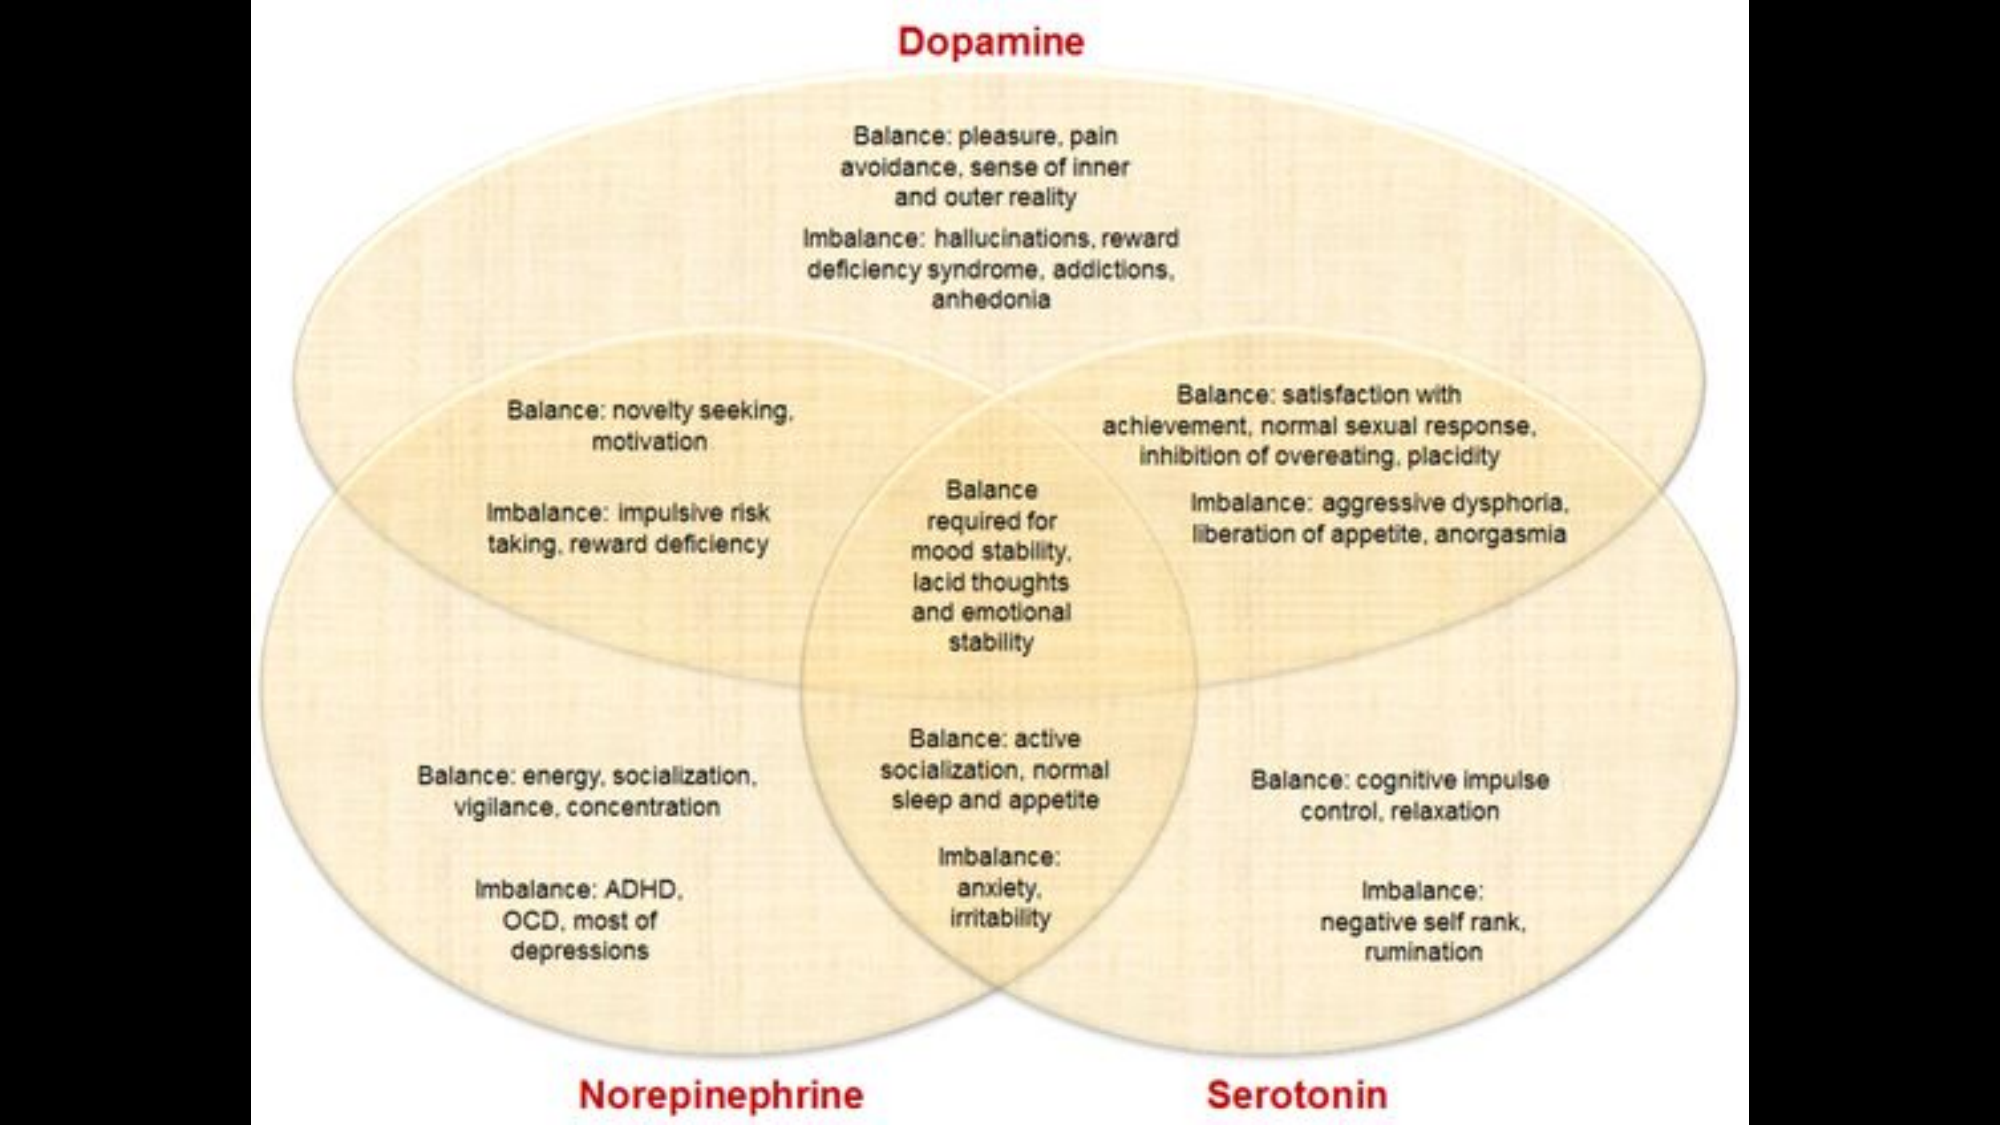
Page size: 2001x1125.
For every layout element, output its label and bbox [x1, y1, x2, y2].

picture [251, 0, 1749, 1125]
